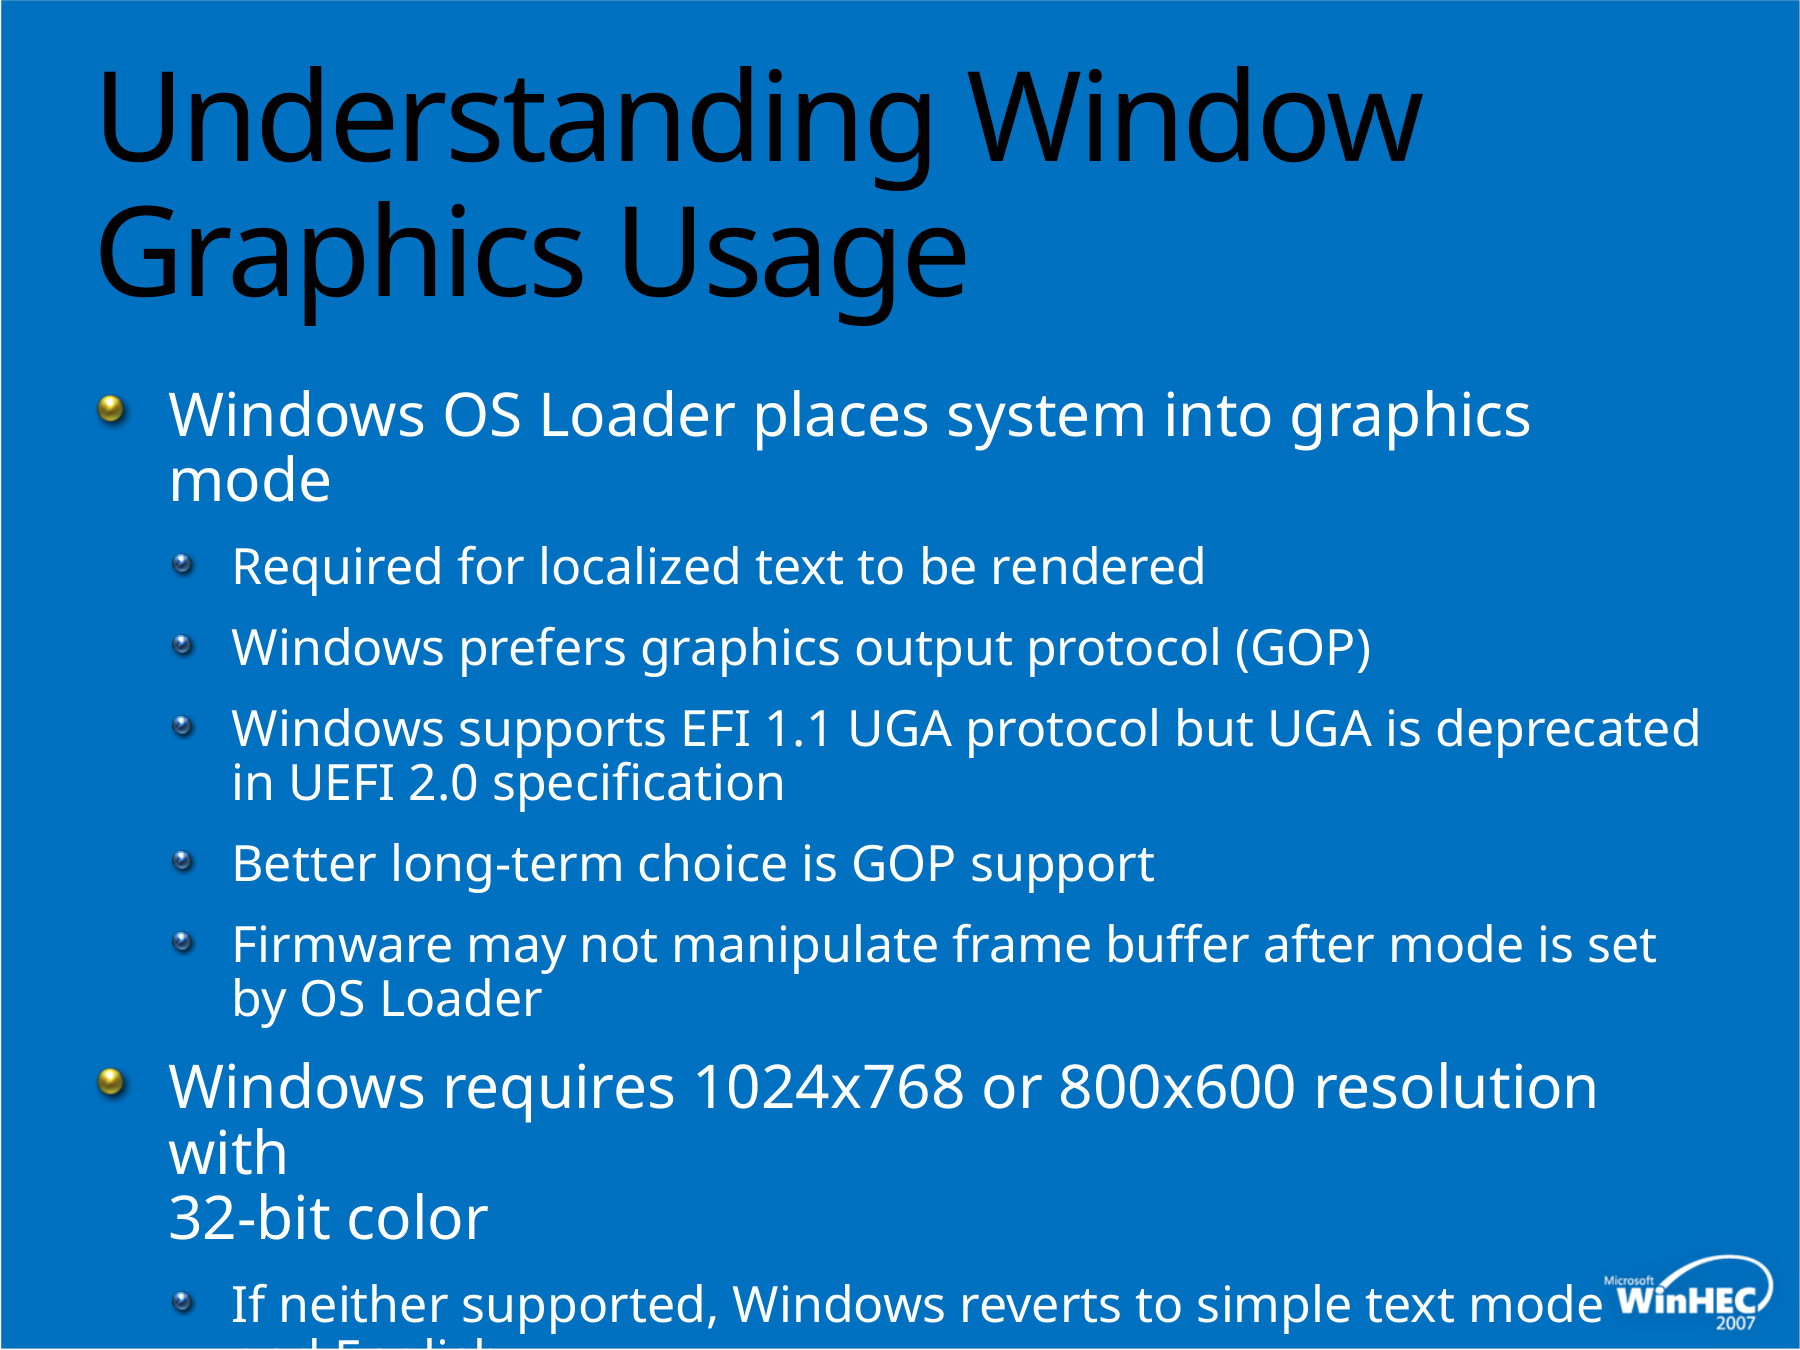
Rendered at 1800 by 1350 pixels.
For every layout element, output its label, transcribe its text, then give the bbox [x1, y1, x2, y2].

list Windows OS Loader places system into graphics mode Required for localized text to be rendered Windows prefers graphics output protocol (GOP) Windows supports EFI 1.1 UGA protocol but UGA is deprecated in UEFI 2.0 specification Better long-term choice is GOP support Firmware may not manipulate frame buffer after mode is set by OS Loader Windows requires 1024x768 or 800x600 resolution with 32-bit color If neither supported, Windows reverts to simple text mode and English [75, 374, 1725, 1167]
picture [0, 0, 1800, 1350]
title Understanding Window Graphics Usage [75, 45, 1725, 318]
